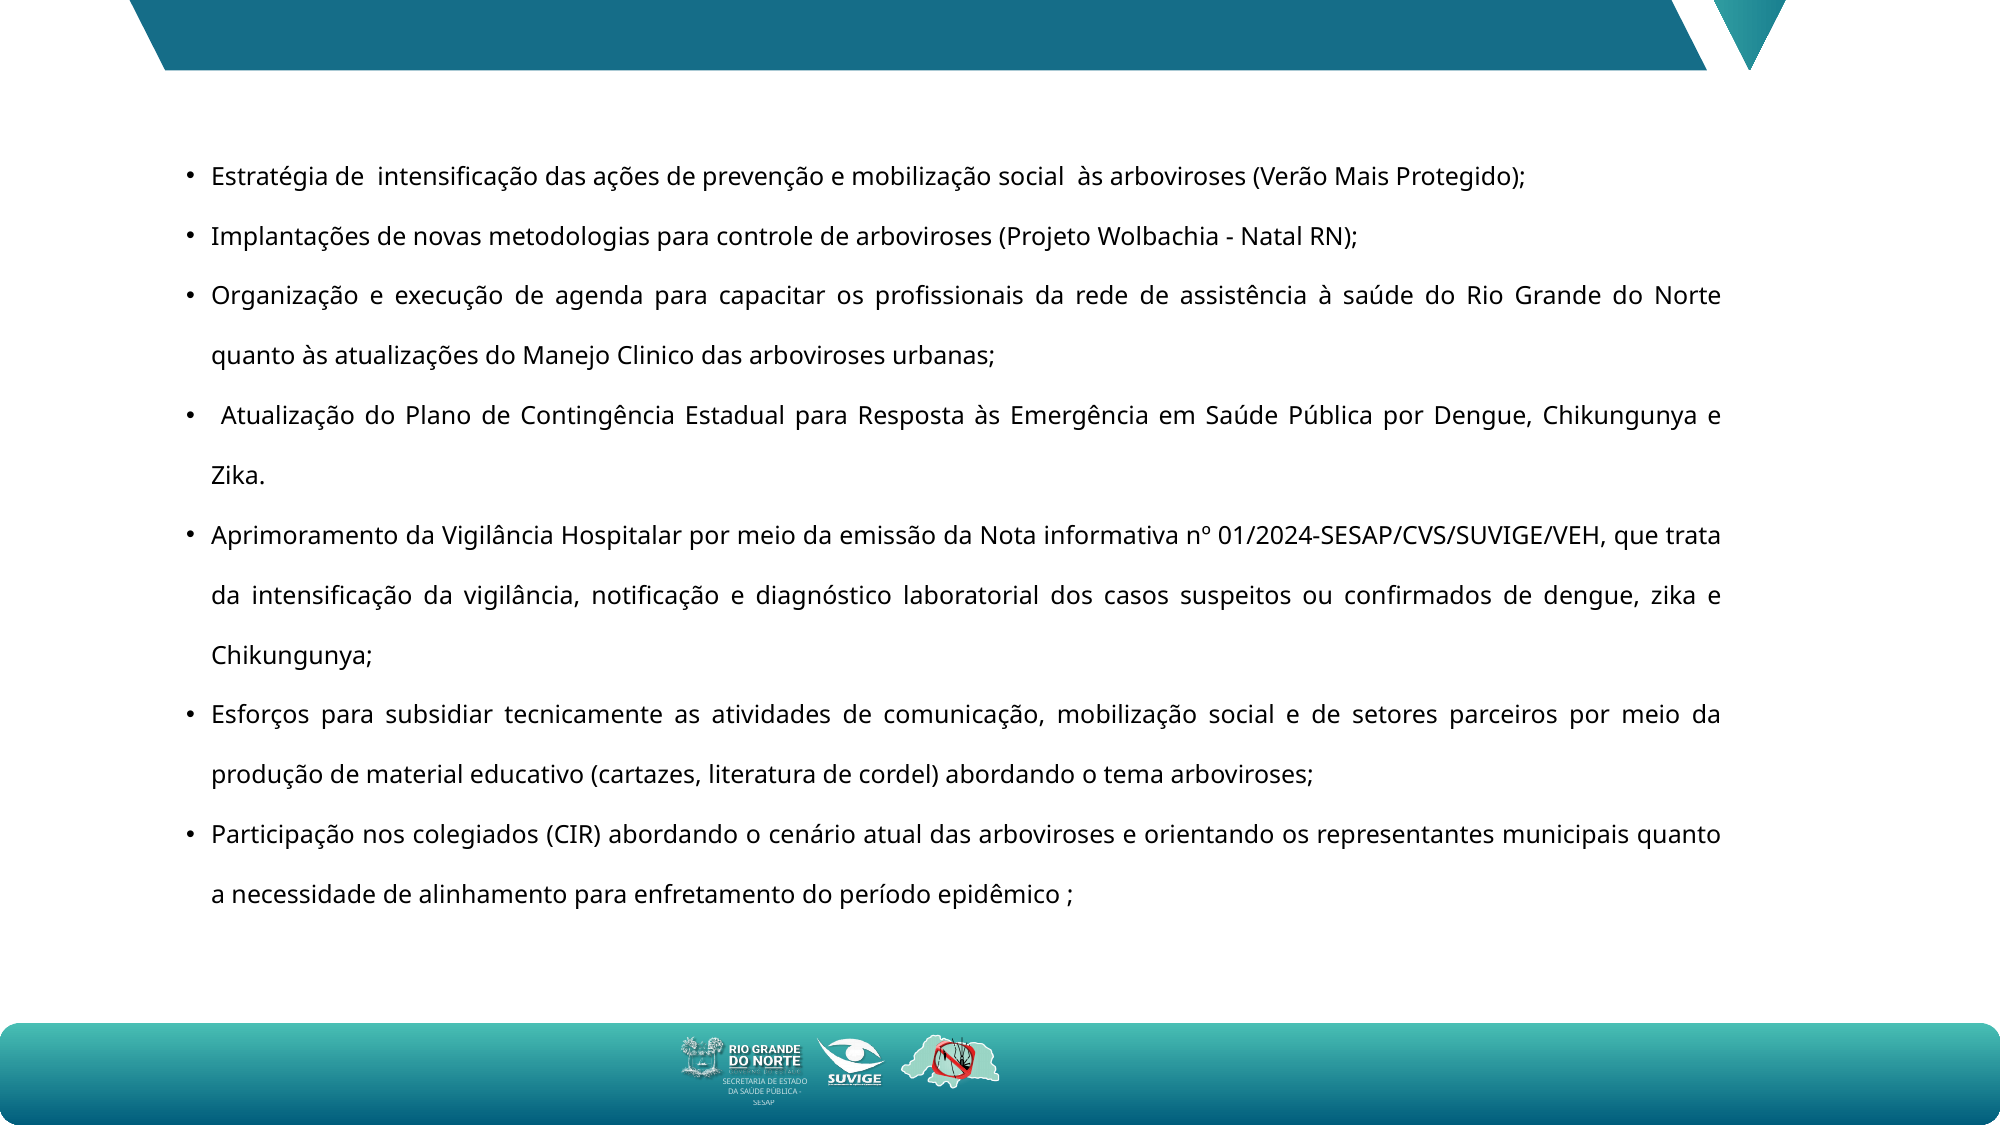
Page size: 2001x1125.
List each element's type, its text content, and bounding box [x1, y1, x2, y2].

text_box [0, 1012, 2000, 1125]
text_box Estratégia de intensificação das ações de prevenção e mobilização social às arboviroses (Verão Mais Protegido); Implantações de novas metodologias para controle de arboviroses (Projeto Wolbachia - Natal RN); Organização e execução de agenda para capacitar os profissionais da rede de assistência à saúde do Rio Grande do Norte quanto às atualizações do Manejo Clinico das arboviroses urbanas; Atualização do Plano de Contingência Estadual para Resposta às Emergência em Saúde Pública por Dengue, Chikungunya e Zika. Aprimoramento da Vigilância Hospitalar por meio da emissão da Nota informativa nº 01/2024-SESAP/CVS/SUVIGE/VEH, que trata da intensificação da vigilância, notificação e diagnóstico laboratorial dos casos suspeitos ou confirmados de dengue, zika e Chikungunya; Esforços para subsidiar tecnicamente as atividades de comunicação, mobilização social e de setores parceiros por meio da produção de material educativo (cartazes, literatura de cordel) abordando o tema arboviroses; Participação nos colegiados (CIR) abordando o cenário atual das arboviroses e orientando os representantes municipais quanto a necessidade de alinhamento para enfretamento do período epidêmico ; [146, 122, 1739, 916]
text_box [81, 0, 1866, 71]
